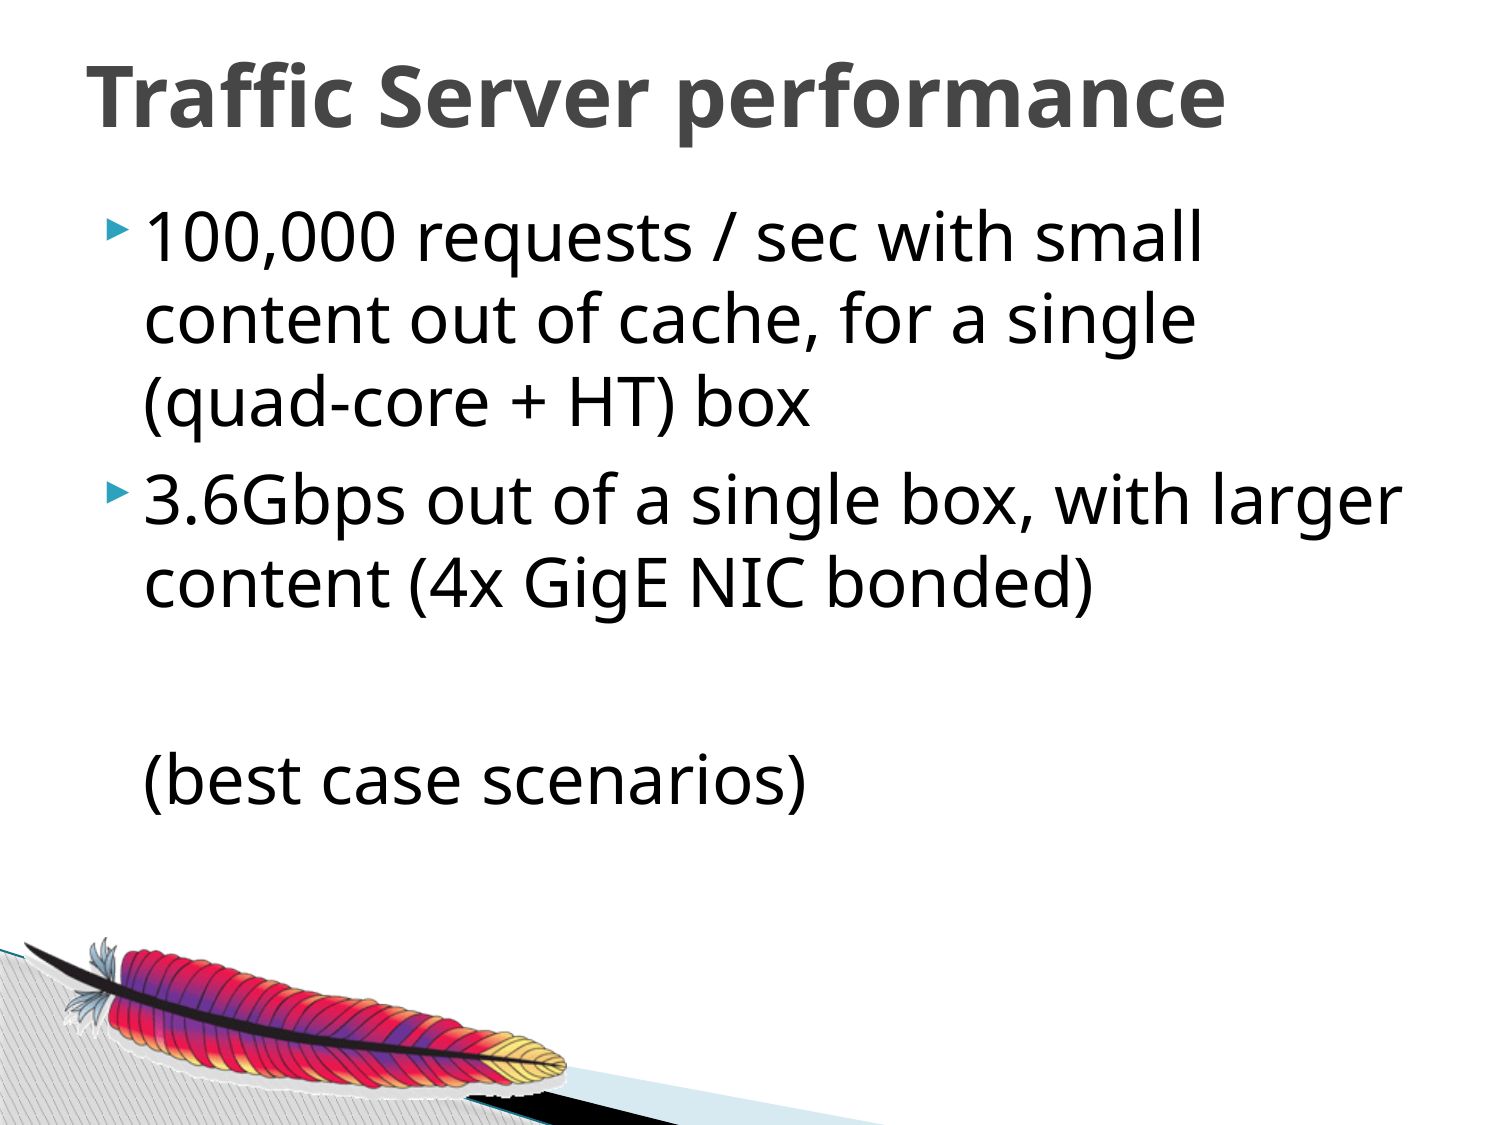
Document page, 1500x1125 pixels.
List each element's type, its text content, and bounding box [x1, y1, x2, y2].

list 100,000 requests / sec with small content out of cache, for a single (quad-core + HT) box 3.6Gbps out of a single box, with larger content (4x GigE NIC bonded) (best case scenarios) [75, 187, 1425, 986]
title Traffic Server performance [75, 0, 1425, 187]
picture [24, 937, 567, 1100]
